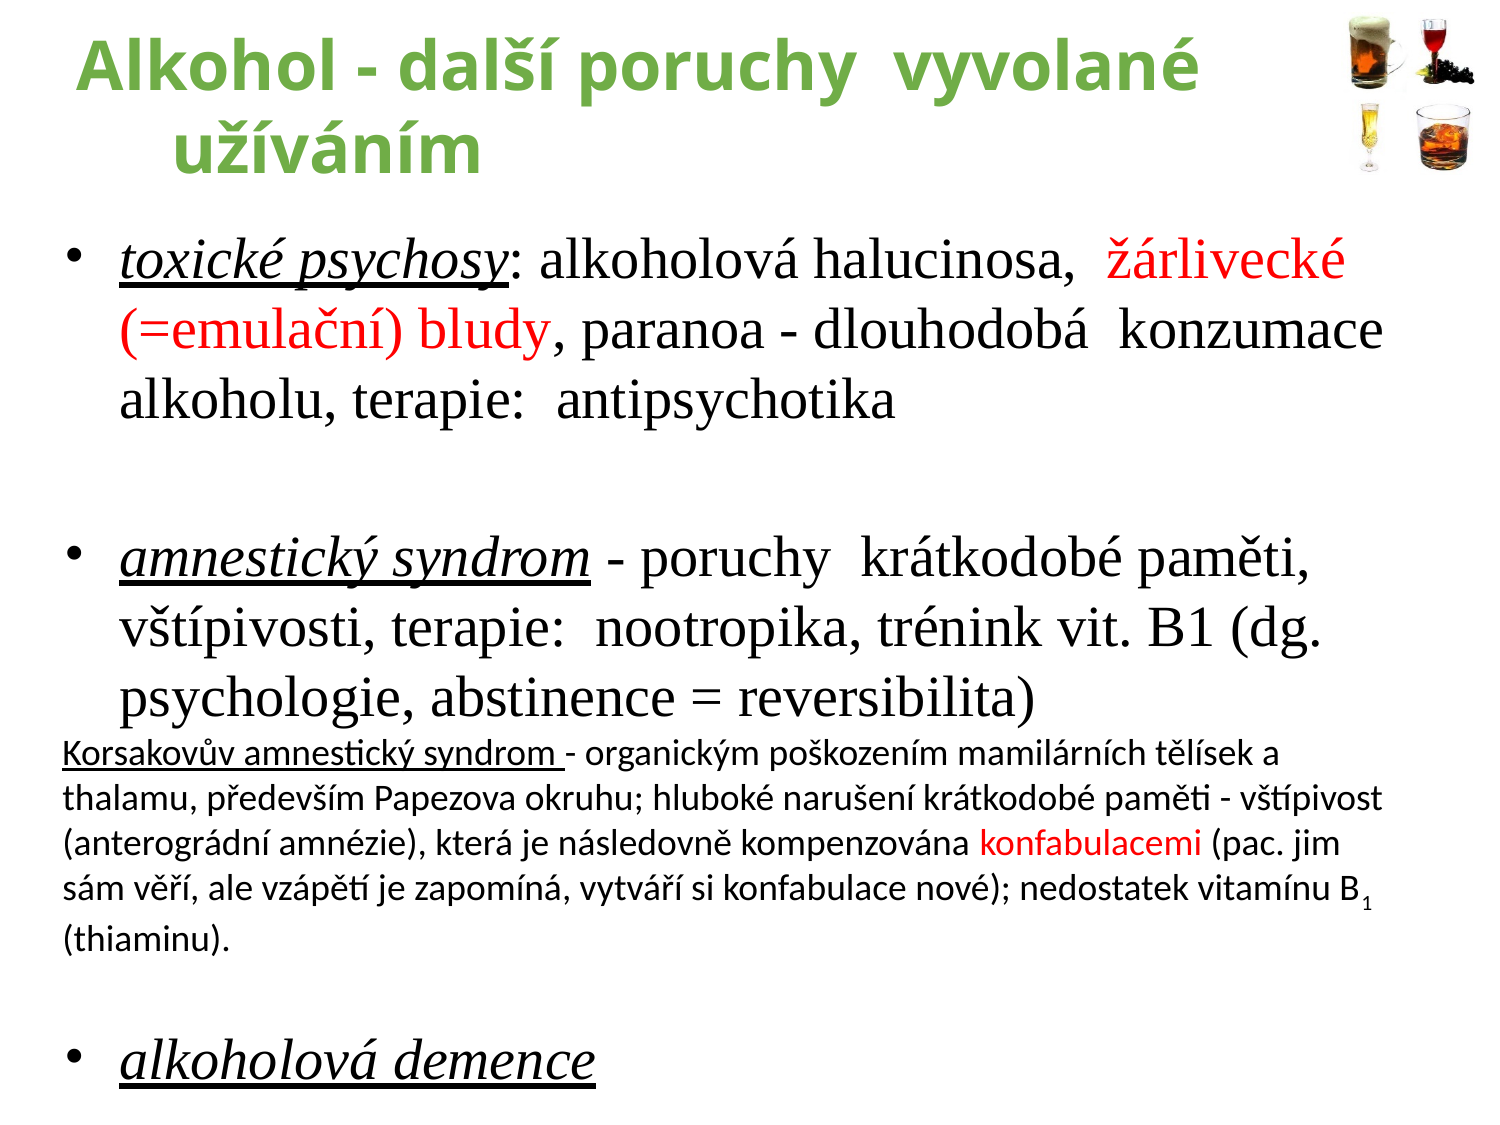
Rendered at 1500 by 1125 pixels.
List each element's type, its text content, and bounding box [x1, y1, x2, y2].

picture [1341, 12, 1475, 175]
text_box toxické psychosy: alkoholová halucinosa, žárlivecké (=emulační) bludy, paranoa - dlouhodobá konzumace alkoholu, terapie: antipsychotika amnestický syndrom - poruchy krátkodobé paměti, vštípivosti, terapie: nootropika, trénink vit. B1 (dg. psychologie, abstinence = reversibilita) Korsakovův amnestický syndrom - organickým poškozením mamilárních tělísek a thalamu, především Papezova okruhu; hluboké narušení krátkodobé paměti - vštípivost (anterográdní amnézie), která je následovně kompenzována konfabulacemi (pac. jim sám věří, ale vzápětí je zapomíná, vytváří si konfabulace nové); nedostatek vitamínu B1 (thiaminu). alkoholová demence [62, 146, 1463, 1092]
title Alkohol - další poruchy vyvolané užíváním [75, 8, 1450, 146]
